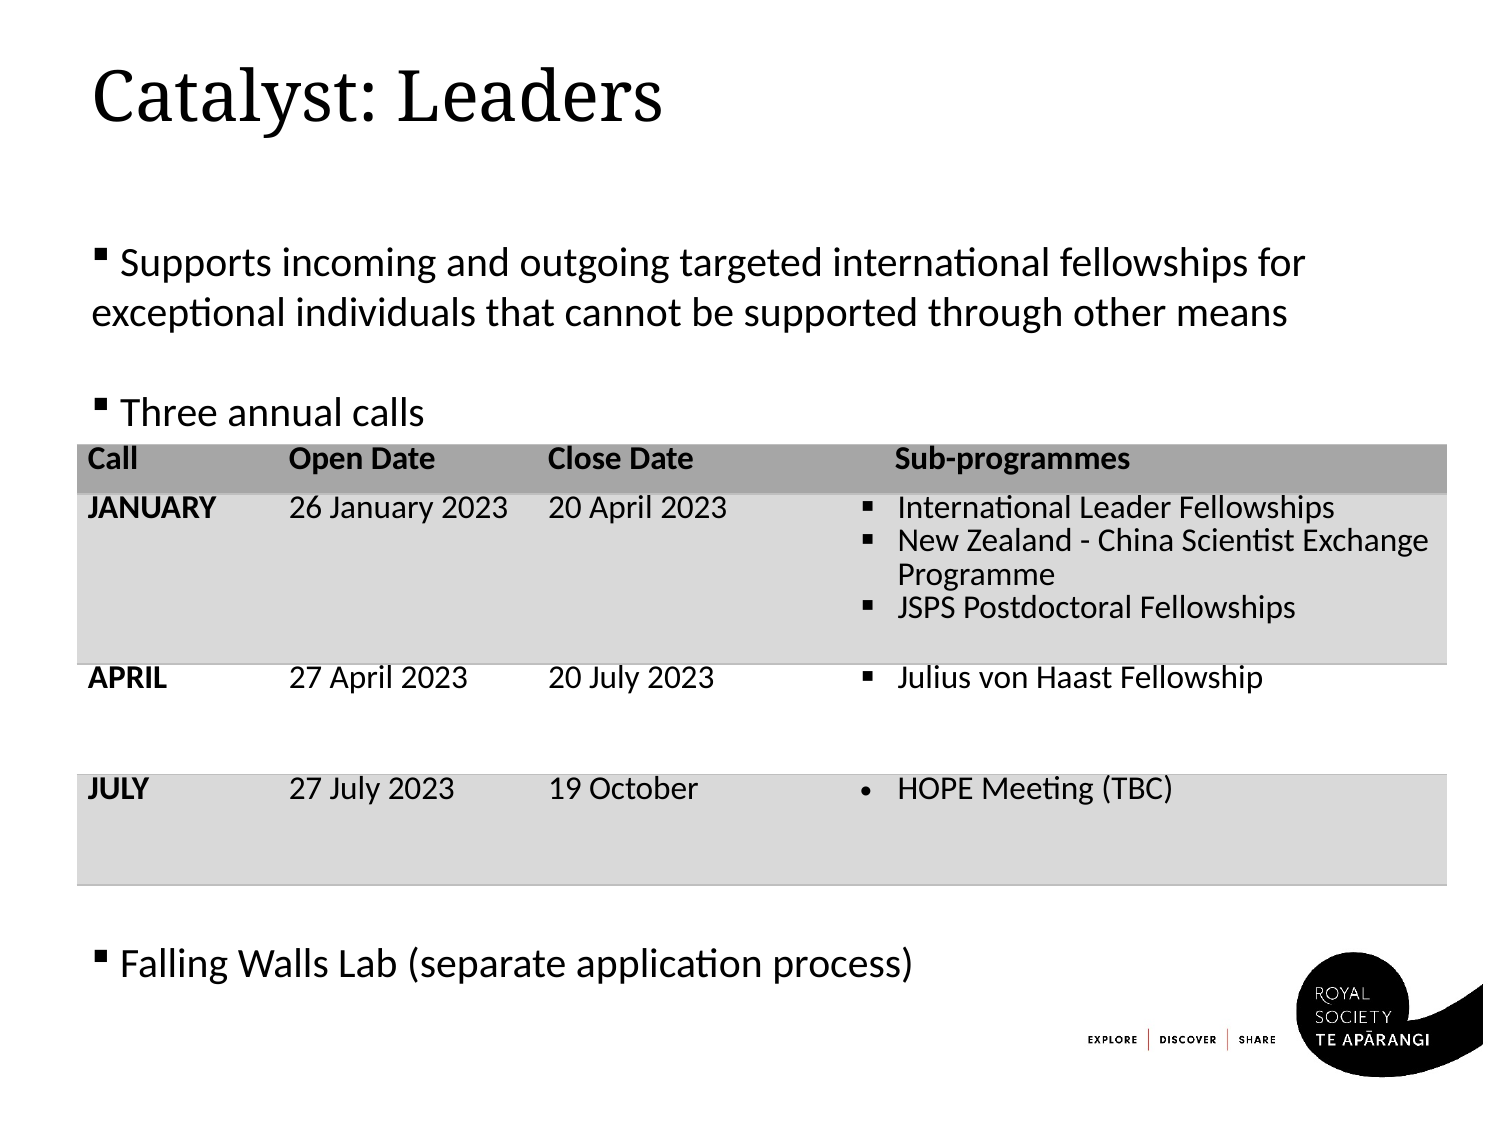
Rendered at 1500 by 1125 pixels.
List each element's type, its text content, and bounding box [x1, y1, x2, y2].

table_header Open Date [278, 445, 537, 493]
table_cell 19 October [537, 775, 811, 884]
table_cell JULY [77, 775, 278, 884]
table_cell 20 April 2023 [537, 495, 811, 663]
table_cell Julius von Haast Fellowship [811, 665, 1447, 774]
table_cell JANUARY [77, 495, 278, 663]
text_box Falling Walls Lab (separate application process) [76, 928, 1040, 994]
table_cell 27 April 2023 [278, 665, 537, 774]
text_box Supports incoming and outgoing targeted international fellowships for exceptional individuals that cannot be supported through other means Three annual calls [76, 227, 1447, 443]
table_cell HOPE Meeting (TBC) [811, 775, 1447, 884]
picture [1045, 909, 1500, 1121]
table_cell 26 January 2023 [278, 495, 537, 663]
table_header Close Date [537, 445, 811, 493]
title Catalyst: Leaders [76, 0, 1282, 187]
table_header Sub-programmes [811, 445, 1447, 493]
table_cell International Leader Fellowships New Zealand - China Scientist Exchange Programme JSPS Postdoctoral Fellowships [811, 495, 1447, 663]
table_cell 27 July 2023 [278, 775, 537, 884]
table_cell APRIL [77, 665, 278, 774]
table_cell 20 July 2023 [537, 665, 811, 774]
table_header Call [77, 445, 278, 493]
